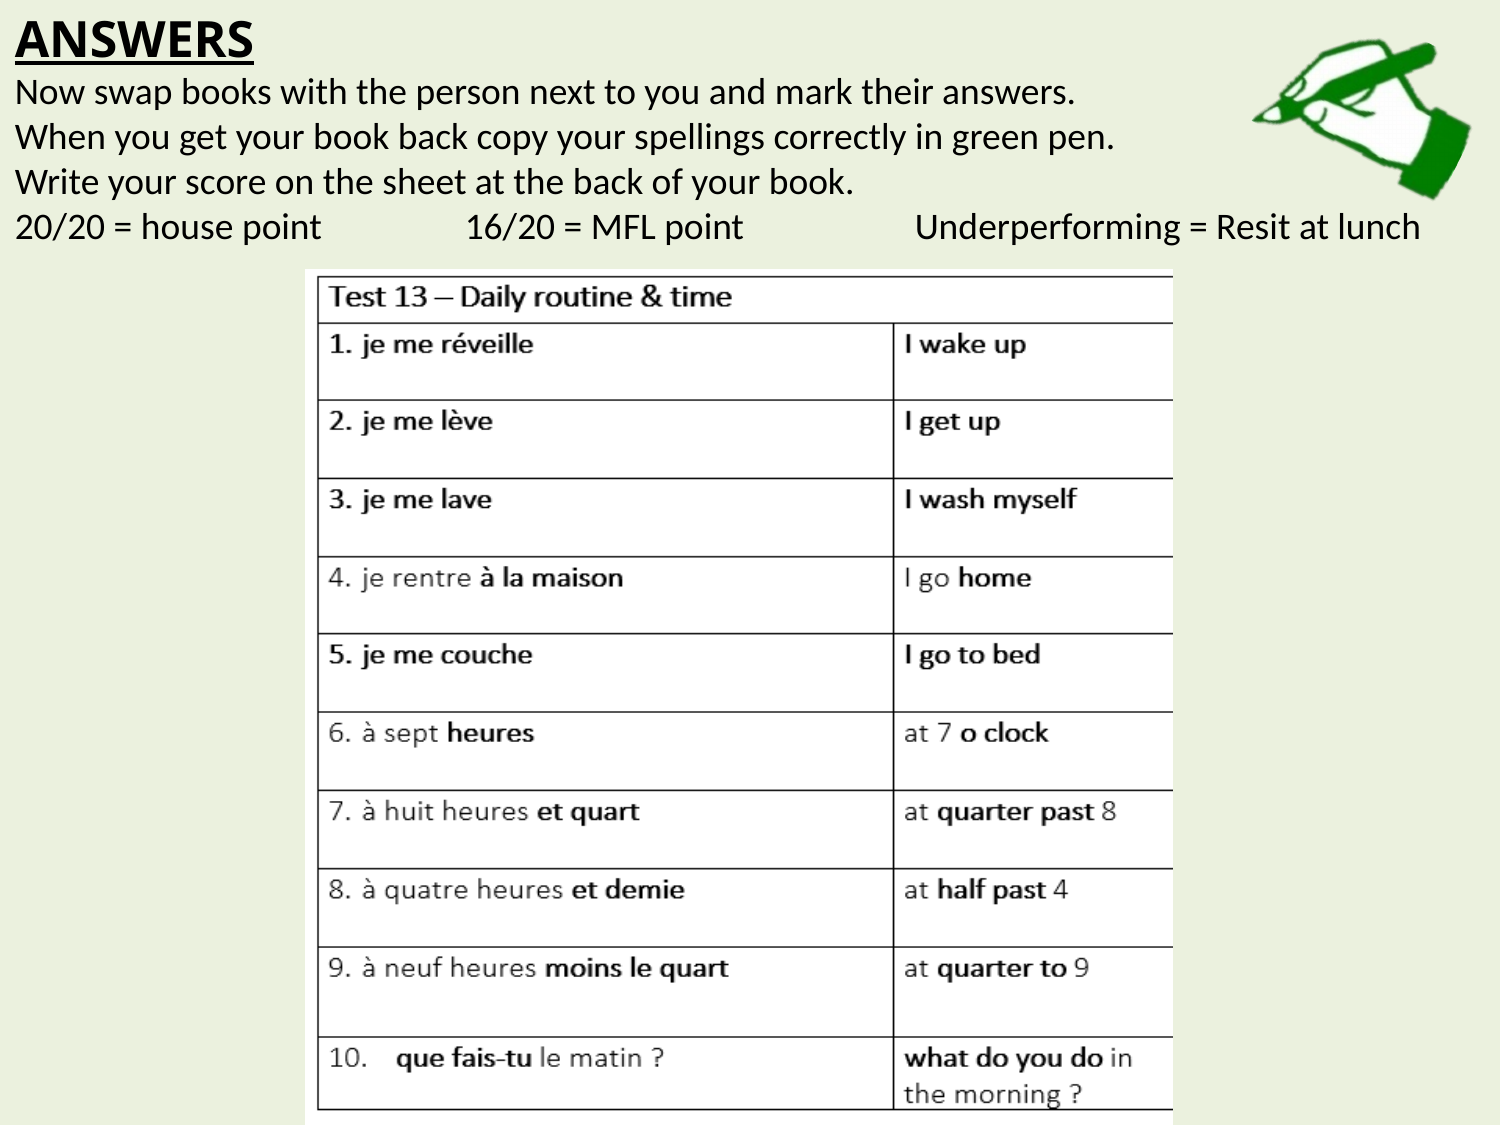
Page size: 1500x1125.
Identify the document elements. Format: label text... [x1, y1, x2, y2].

text_box ANSWERS Now swap books with the person next to you and mark their answers. When you get your book back copy your spellings correctly in green pen. Write your score on the sheet at the back of your book. 20/20 = house point 16/20 = MFL point Underperforming = Resit at lunch [0, 0, 1478, 255]
picture [1252, 0, 1499, 211]
picture [304, 269, 1173, 1125]
